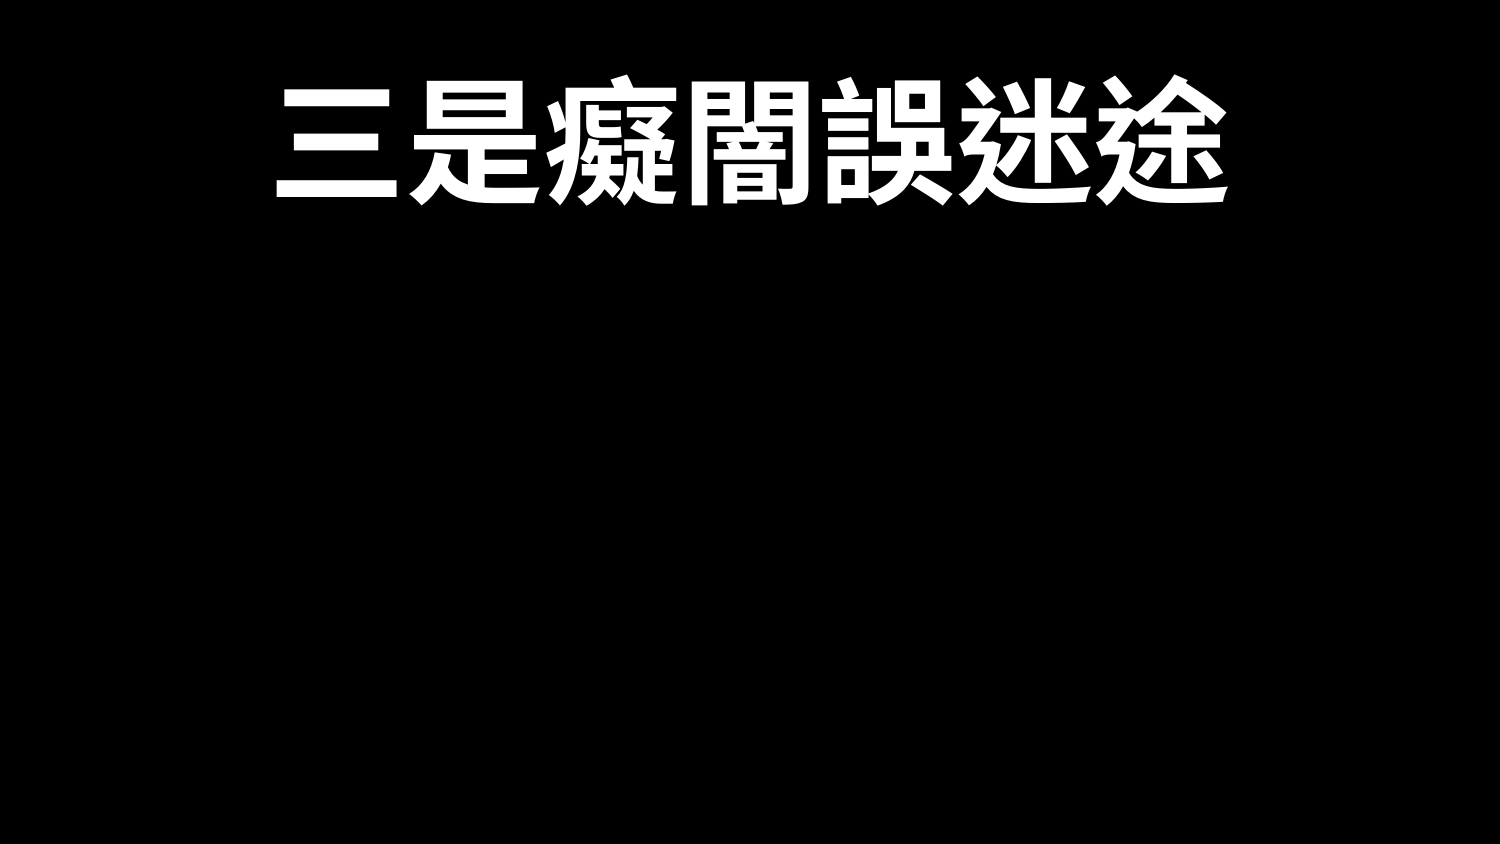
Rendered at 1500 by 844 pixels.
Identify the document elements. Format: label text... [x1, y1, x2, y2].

title 三是癡闇誤迷途 [75, 68, 1425, 210]
